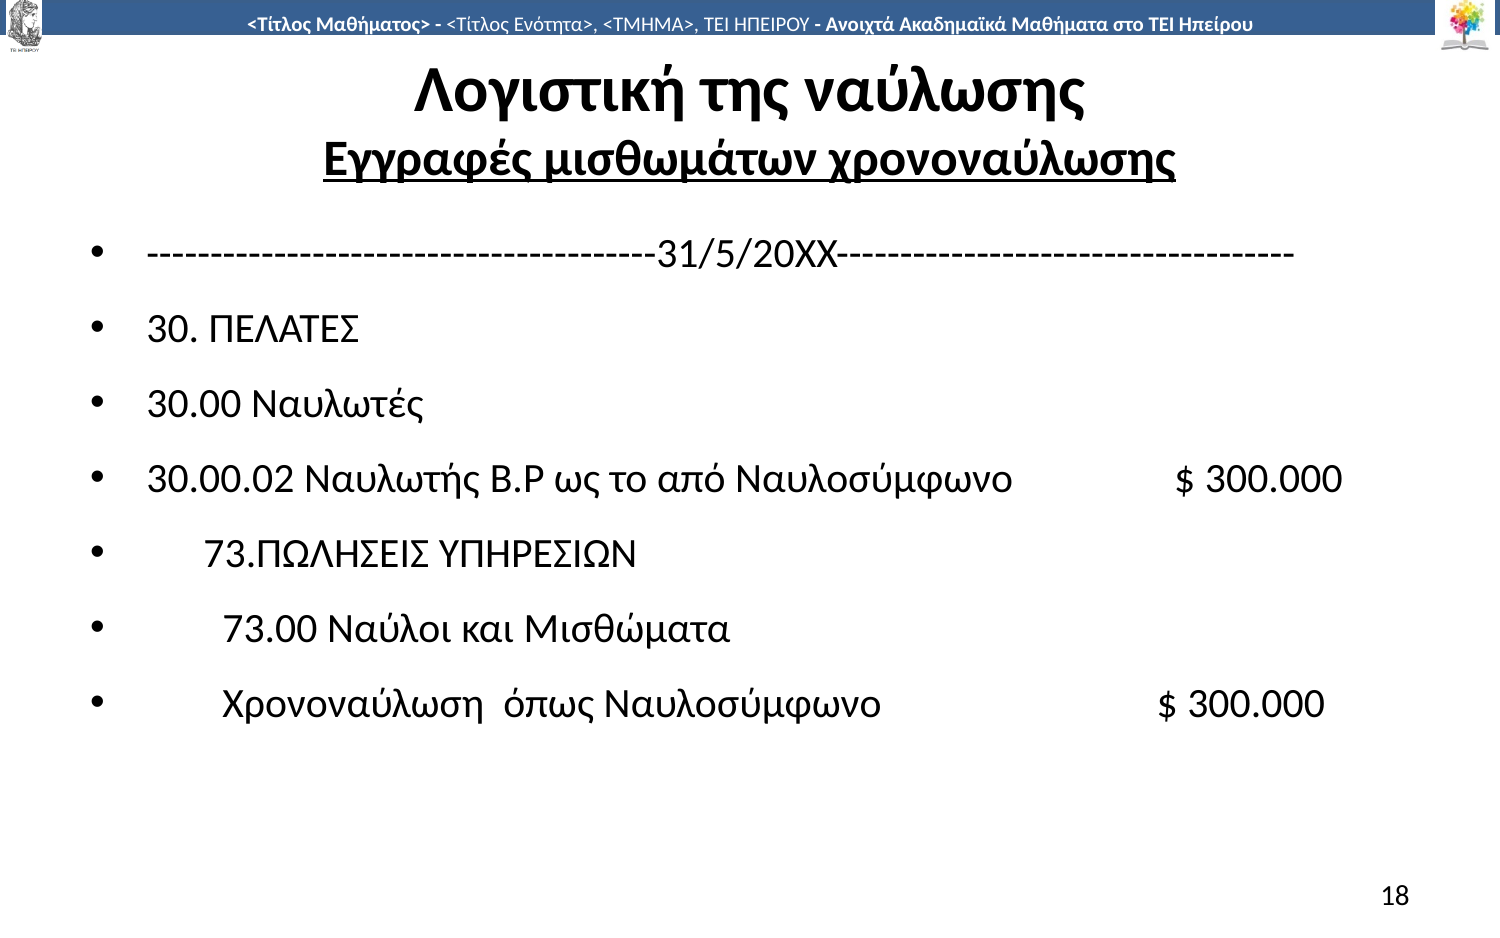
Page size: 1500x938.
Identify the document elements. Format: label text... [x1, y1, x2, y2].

slide_number 18 [1074, 868, 1425, 919]
picture [1435, 0, 1495, 52]
picture [6, 0, 42, 54]
list ----------------------------------------31/5/20ΧΧ------------------------------------ 30. ΠΕΛΑΤΕΣ 30.00 Ναυλωτές 30.00.02 Ναυλωτής B.P ως το από Ναυλοσύμφωνο $ 300.000 73.ΠΩΛΗΣΕΙΣ ΥΠΗΡΕΣΙΩΝ 73.00 Ναύλοι και Μισθώματα Χρονοναύλωση όπως Ναυλοσύμφωνο $ 300.000 [75, 218, 1425, 838]
title Λογιστική της ναύλωσης Εγγραφές μισθωμάτων χρονοναύλωσης [75, 37, 1425, 194]
